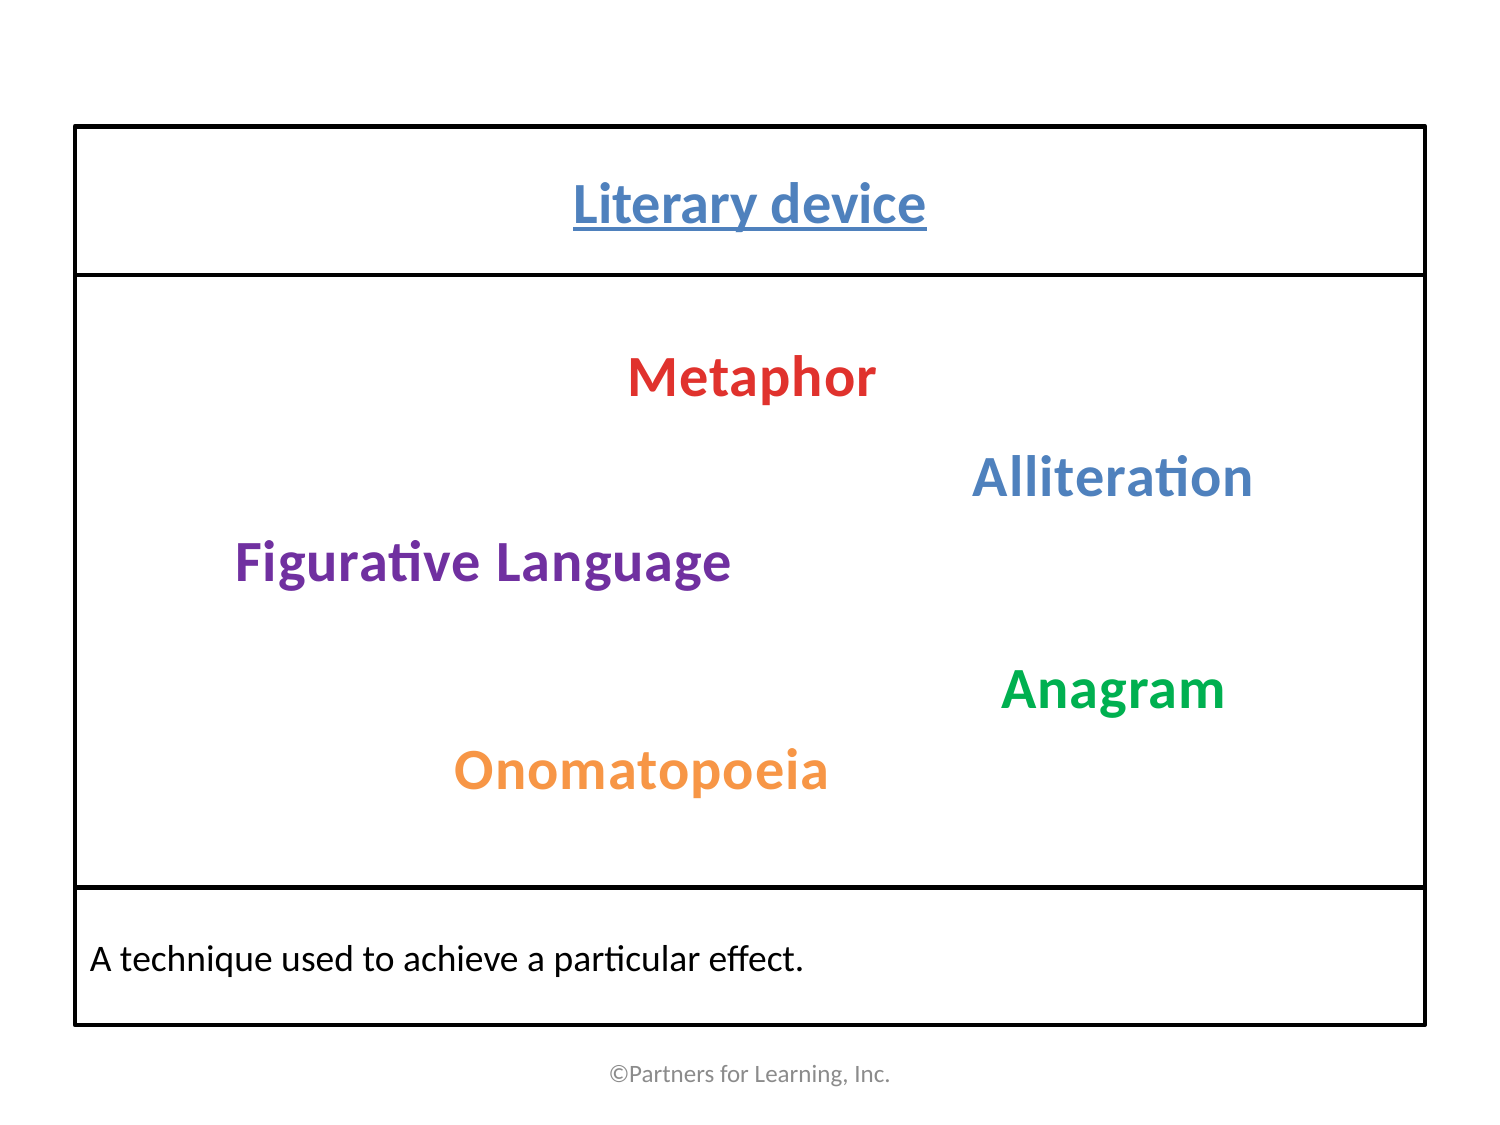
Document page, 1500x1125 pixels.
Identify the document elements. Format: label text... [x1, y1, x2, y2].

text_box Anagram [986, 642, 1242, 728]
list Literary device [75, 125, 1425, 275]
text_box Alliteration [958, 430, 1270, 515]
text_box Onomatopoeia [440, 723, 845, 809]
footer ©Partners for Learning, Inc. [512, 1042, 988, 1103]
text_box Metaphor [612, 330, 893, 416]
list A technique used to achieve a particular effect. [75, 887, 1425, 1025]
text_box Figurative Language [220, 515, 748, 601]
